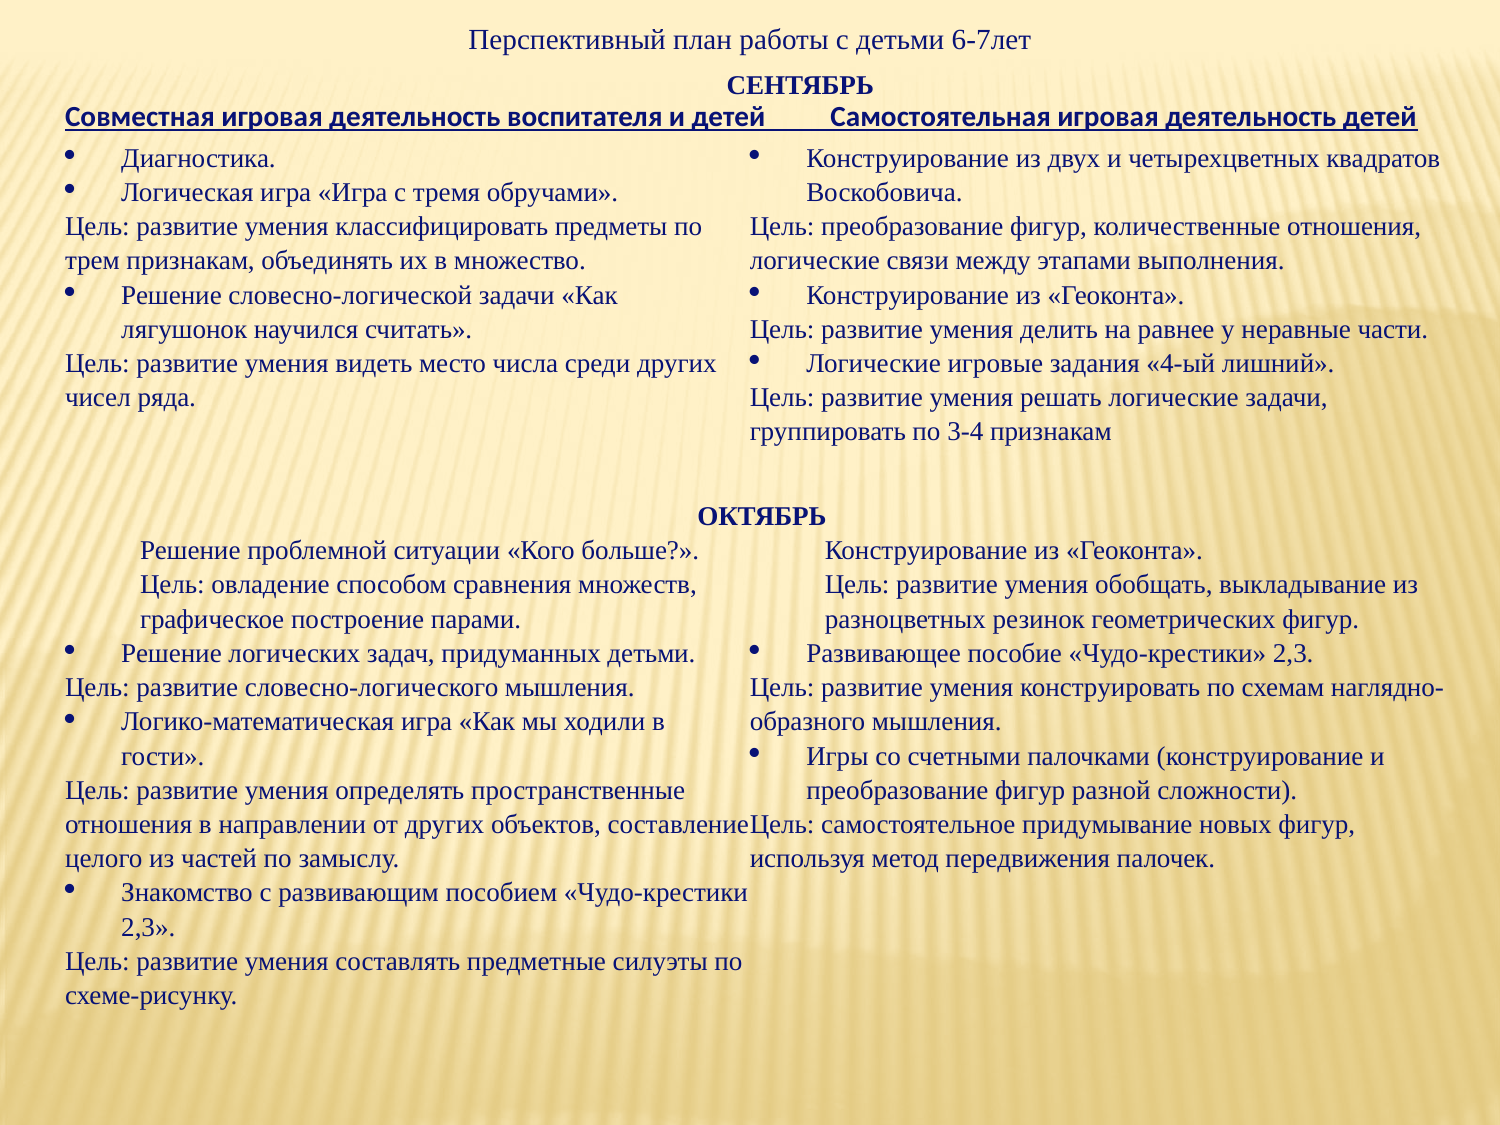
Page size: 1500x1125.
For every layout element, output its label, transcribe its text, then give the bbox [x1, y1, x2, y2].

table_cell Диагностика. Логическая игра «Игра с тремя обручами». Цель: развитие умения классифицировать предметы по трем признакам, объединять их в множество. Решение словесно-логической задачи «Как лягушонок научился считать». Цель: развитие умения видеть место числа среди других чисел ряда. [65, 139, 750, 497]
table_cell Решение проблемной ситуации «Кого больше?». Цель: овладение способом сравнения множеств, графическое построение парами. Решение логических задач, придуманных детьми. Цель: развитие словесно-логического мышления. Логико-математическая игра «Как мы ходили в гости». Цель: развитие умения определять пространственные отношения в направлении от других объектов, составление целого из частей по замыслу. Знакомство с развивающим пособием «Чудо-крестики 2,3». Цель: развитие умения составлять предметные силуэты по схеме-рисунку. [65, 531, 750, 1083]
table_cell Конструирование из «Геоконта». Цель: развитие умения обобщать, выкладывание из разноцветных резинок геометрических фигур. Развивающее пособие «Чудо-крестики» 2,3. Цель: развитие умения конструировать по схемам наглядно-образного мышления. Игры со счетными палочками (конструирование и преобразование фигур разной сложности). Цель: самостоятельное придумывание новых фигур, используя метод передвижения палочек. [749, 531, 1459, 1083]
picture [0, 0, 1500, 1125]
text_box Перспективный план работы с детьми 6-7лет [453, 12, 1047, 63]
table_header СЕНТЯБРЬ Совместная игровая деятельность воспитателя и детей Самостоятельная игровая деятельность детей [65, 66, 1459, 139]
table_cell ОКТЯБРЬ [65, 497, 1459, 531]
table_cell Конструирование из двух и четырехцветных квадратов Воскобовича. Цель: преобразование фигур, количественные отношения, логические связи между этапами выполнения. Конструирование из «Геоконта». Цель: развитие умения делить на равнее у неравные части. Логические игровые задания «4-ый лишний». Цель: развитие умения решать логические задачи, группировать по 3-4 признакам [749, 139, 1459, 497]
